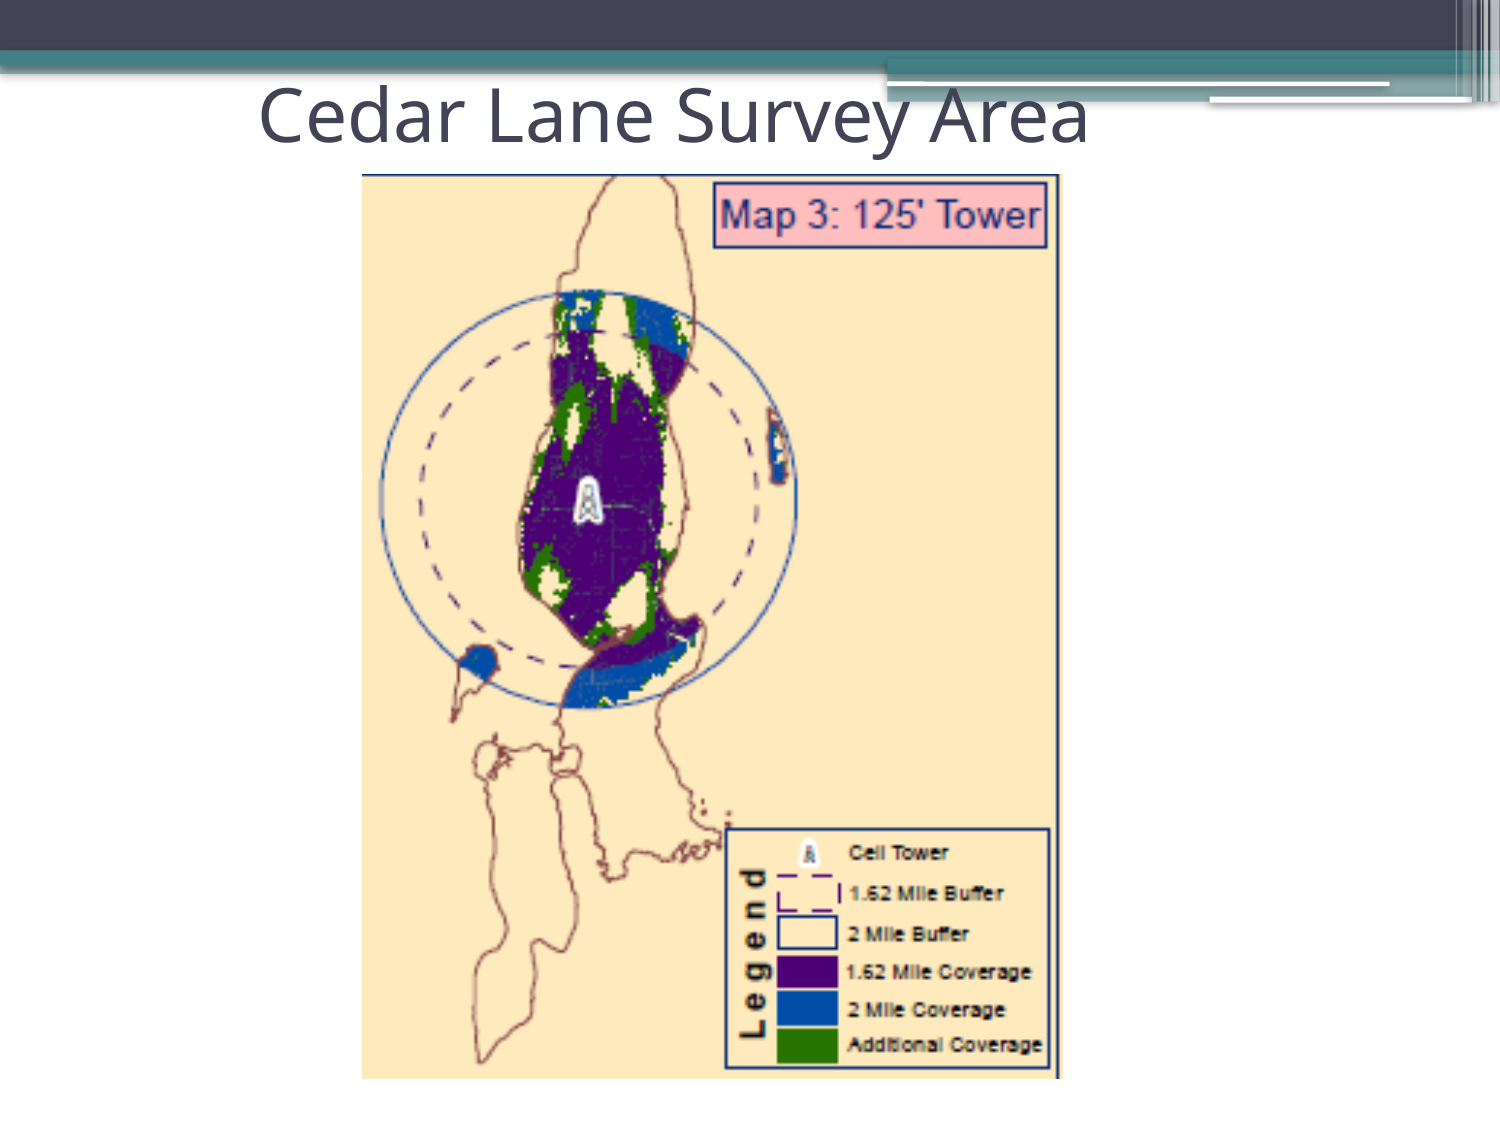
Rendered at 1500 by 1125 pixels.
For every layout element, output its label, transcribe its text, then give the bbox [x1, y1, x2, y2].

picture [362, 174, 1063, 1079]
title Cedar Lane Survey Area [0, 24, 1350, 200]
